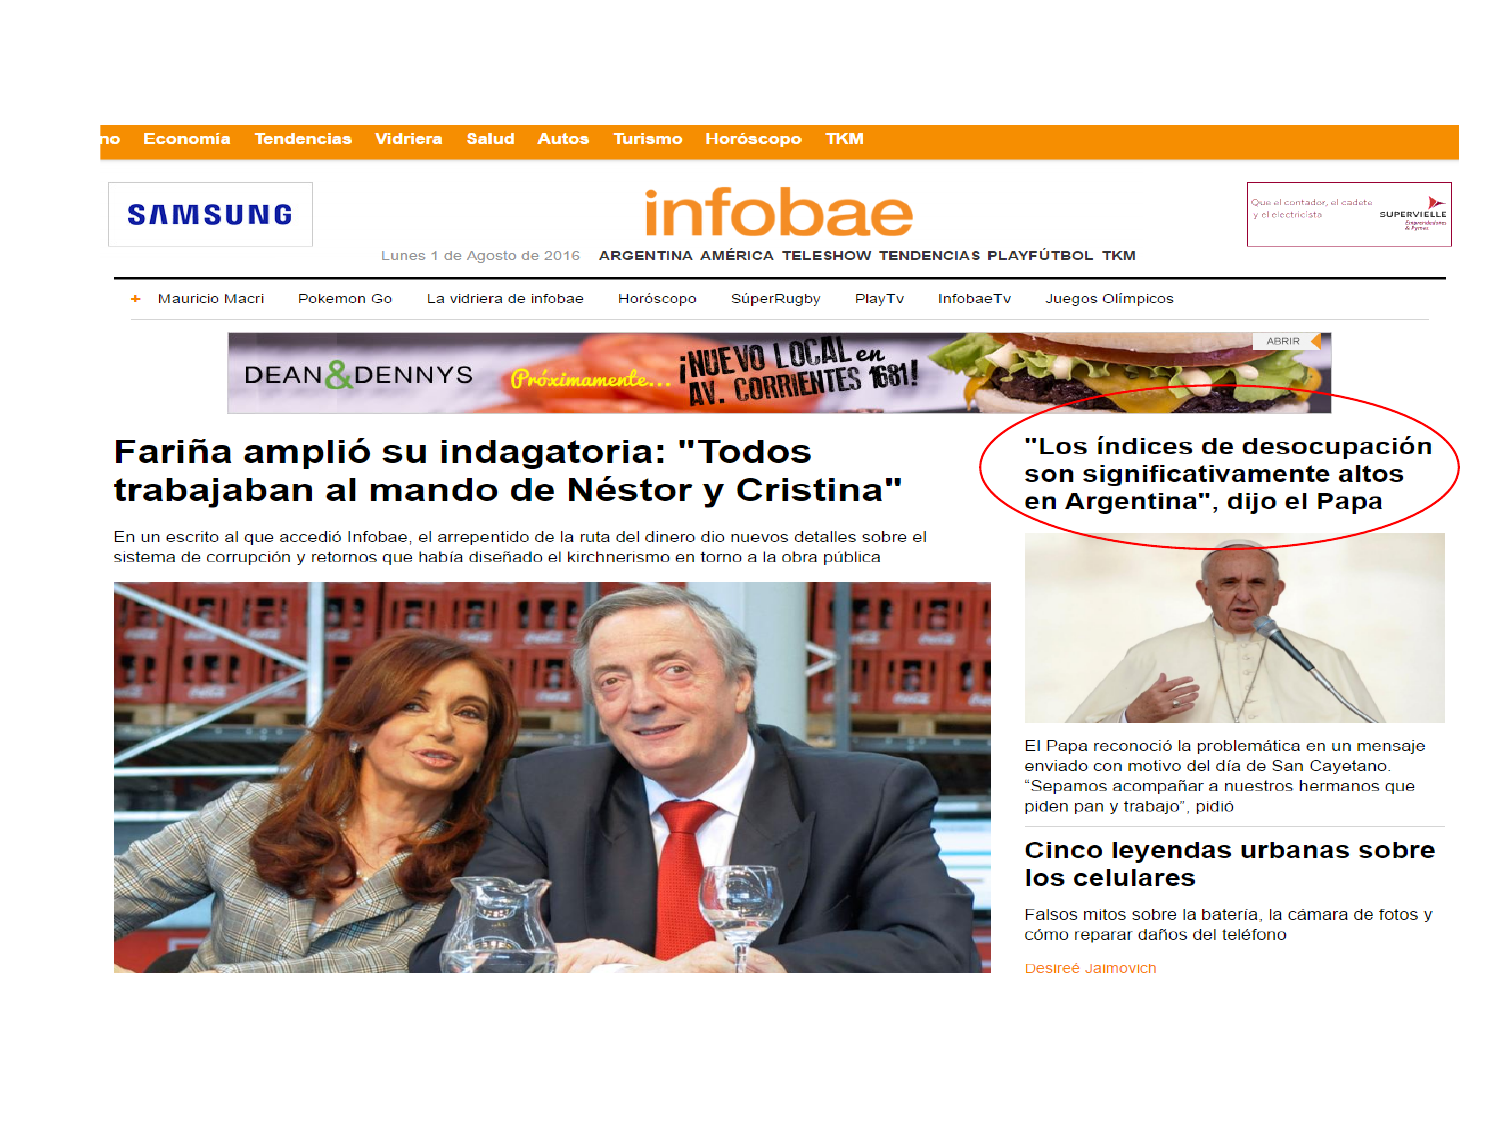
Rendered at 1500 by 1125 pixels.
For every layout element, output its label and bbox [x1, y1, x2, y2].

picture [100, 125, 1459, 973]
